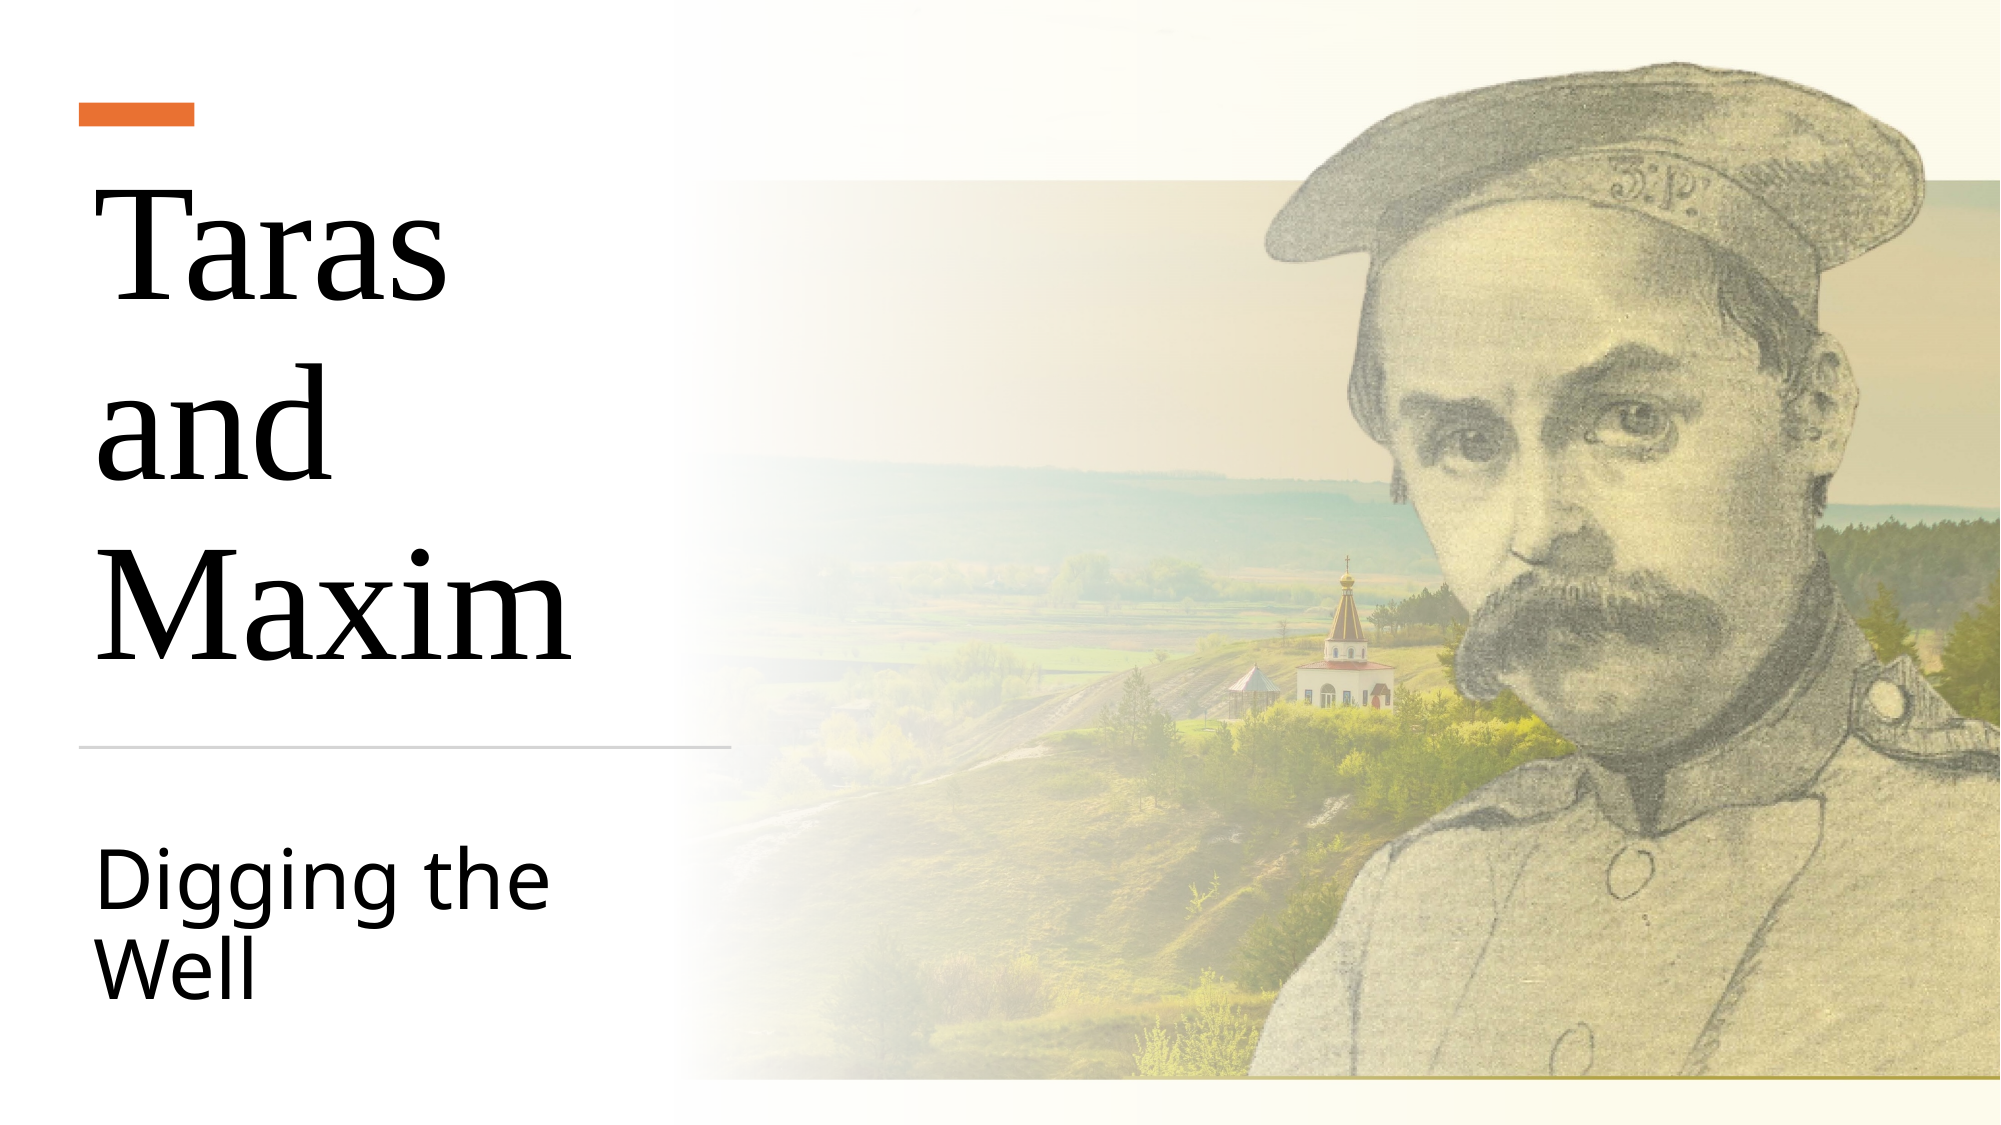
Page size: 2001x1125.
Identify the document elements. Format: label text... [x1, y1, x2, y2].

text_box [77, 101, 196, 128]
subtitle Digging the Well [78, 830, 577, 998]
text_box [77, 744, 577, 750]
text_box [0, 0, 577, 1125]
title Taras and Maxim [78, 229, 577, 704]
picture [577, 0, 2000, 1125]
